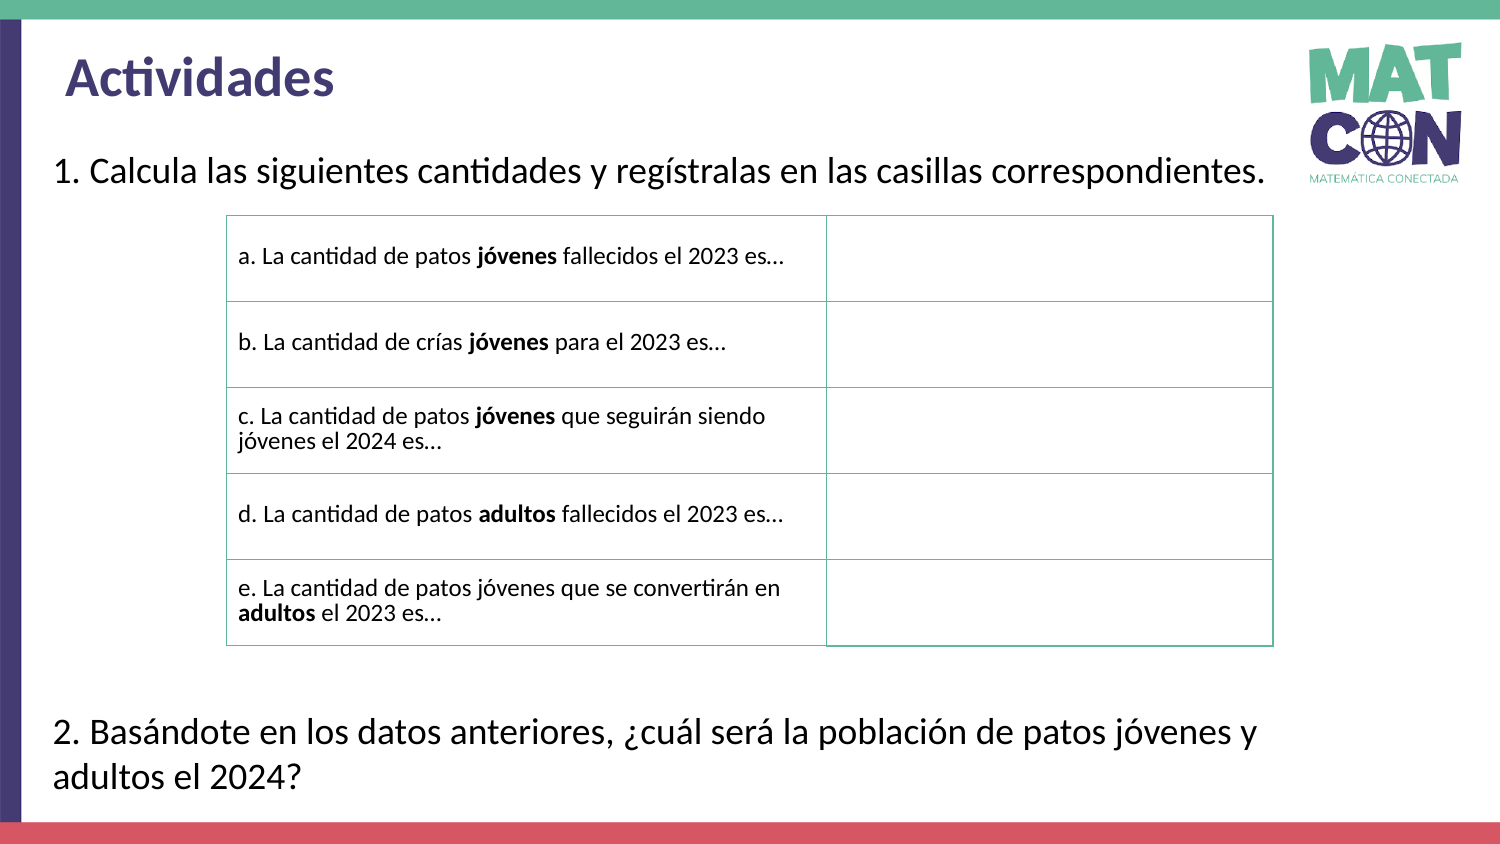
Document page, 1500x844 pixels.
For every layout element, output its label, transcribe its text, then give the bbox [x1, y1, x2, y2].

table_cell b. La cantidad de crías jóvenes para el 2023 es… [227, 302, 826, 387]
picture [0, 0, 1500, 844]
table_cell [827, 388, 1272, 473]
table_cell c. La cantidad de patos jóvenes que seguirán siendo jóvenes el 2024 es… [227, 388, 826, 473]
text_box 1. Calcula las siguientes cantidades y regístralas en las casillas correspondientes. [37, 131, 1314, 207]
text_box 2. Basándote en los datos anteriores, ¿cuál será la población de patos jóvenes y adultos el 2024? [37, 691, 1377, 812]
table_header a. La cantidad de patos jóvenes fallecidos el 2023 es… [227, 216, 826, 301]
text_box Actividades [50, 24, 543, 123]
table_header [827, 216, 1272, 301]
table_cell [827, 302, 1272, 387]
table_cell [827, 474, 1272, 559]
table_cell d. La cantidad de patos adultos fallecidos el 2023 es… [227, 474, 826, 559]
table_cell [827, 560, 1272, 645]
table_cell e. La cantidad de patos jóvenes que se convertirán en adultos el 2023 es… [227, 560, 826, 645]
